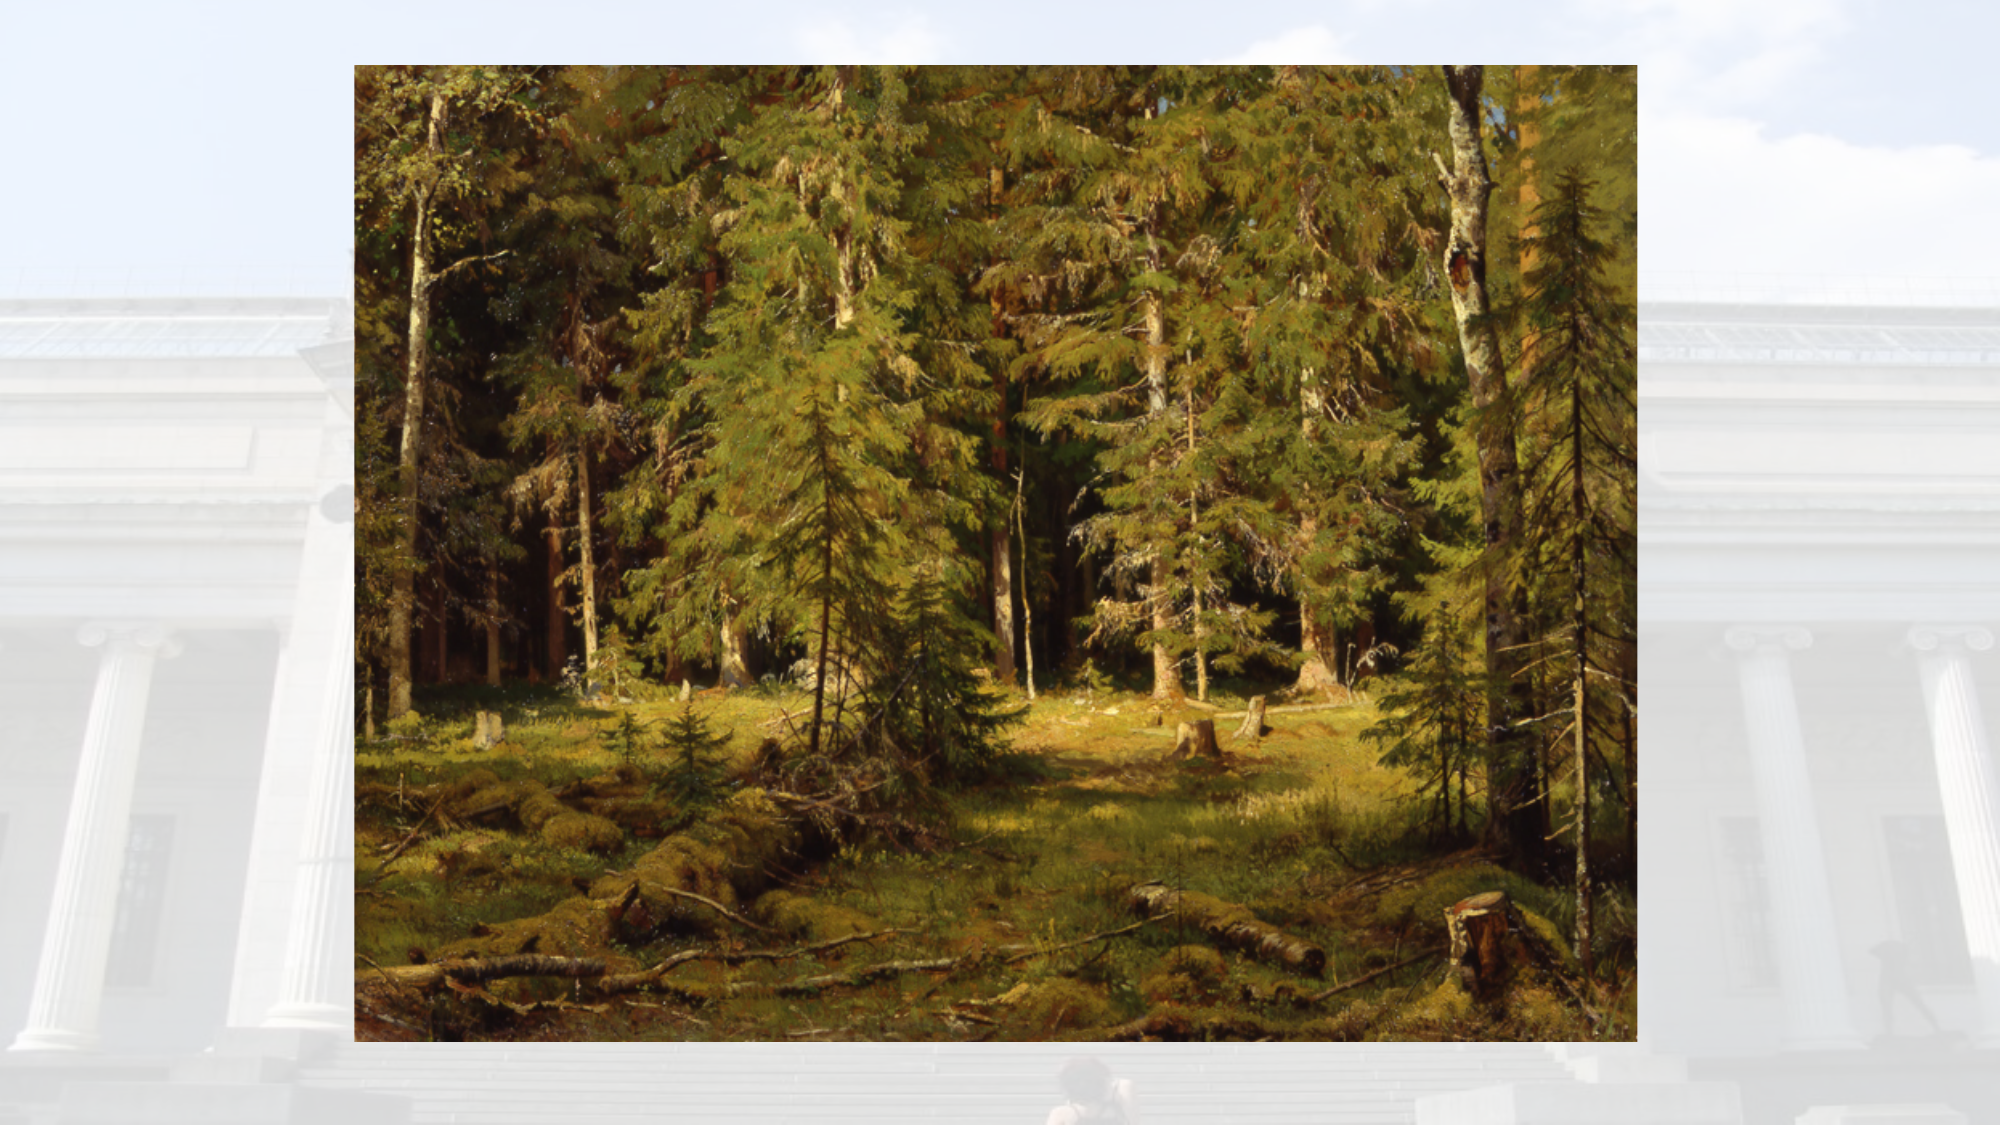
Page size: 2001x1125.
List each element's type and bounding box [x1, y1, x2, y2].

picture [354, 64, 1638, 1042]
